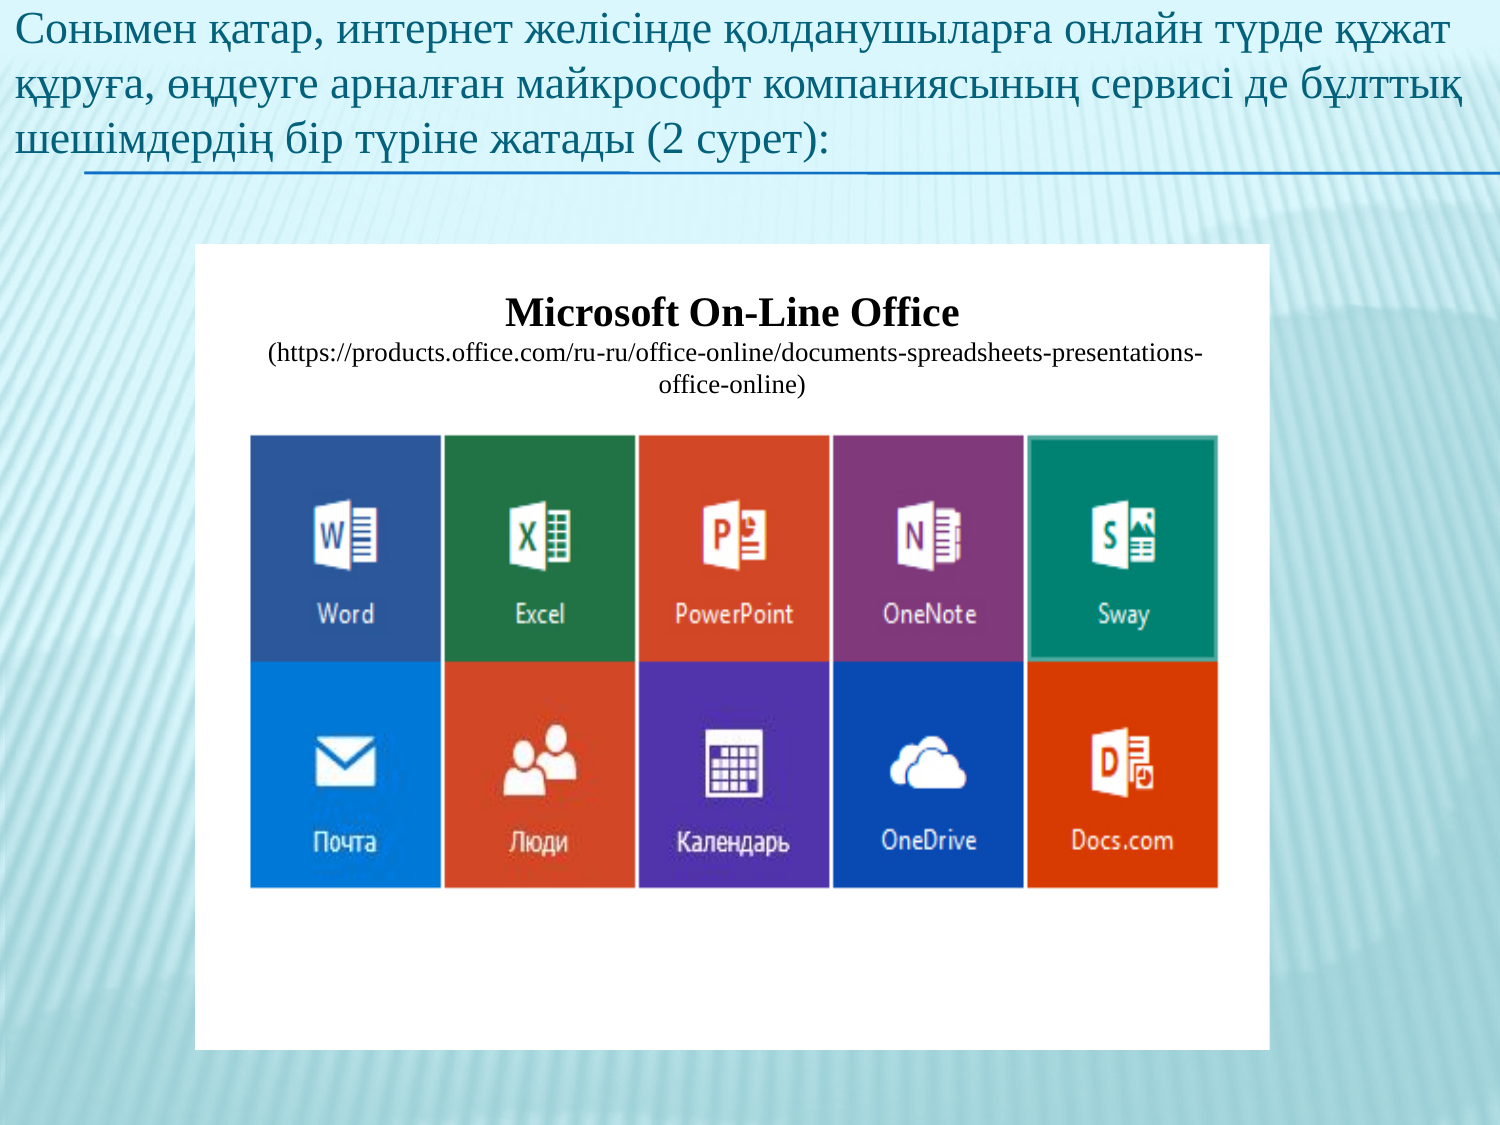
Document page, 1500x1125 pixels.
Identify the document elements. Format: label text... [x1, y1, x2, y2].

picture [194, 243, 1270, 1050]
title Сонымен қатар, интернет желісінде қолданушыларға онлайн түрде құжат құруға, өңдеуге арналған майкрософт компаниясының сервисі де бұлттық шешімдердің бір түріне жатады (2 сурет): [0, 0, 1500, 162]
